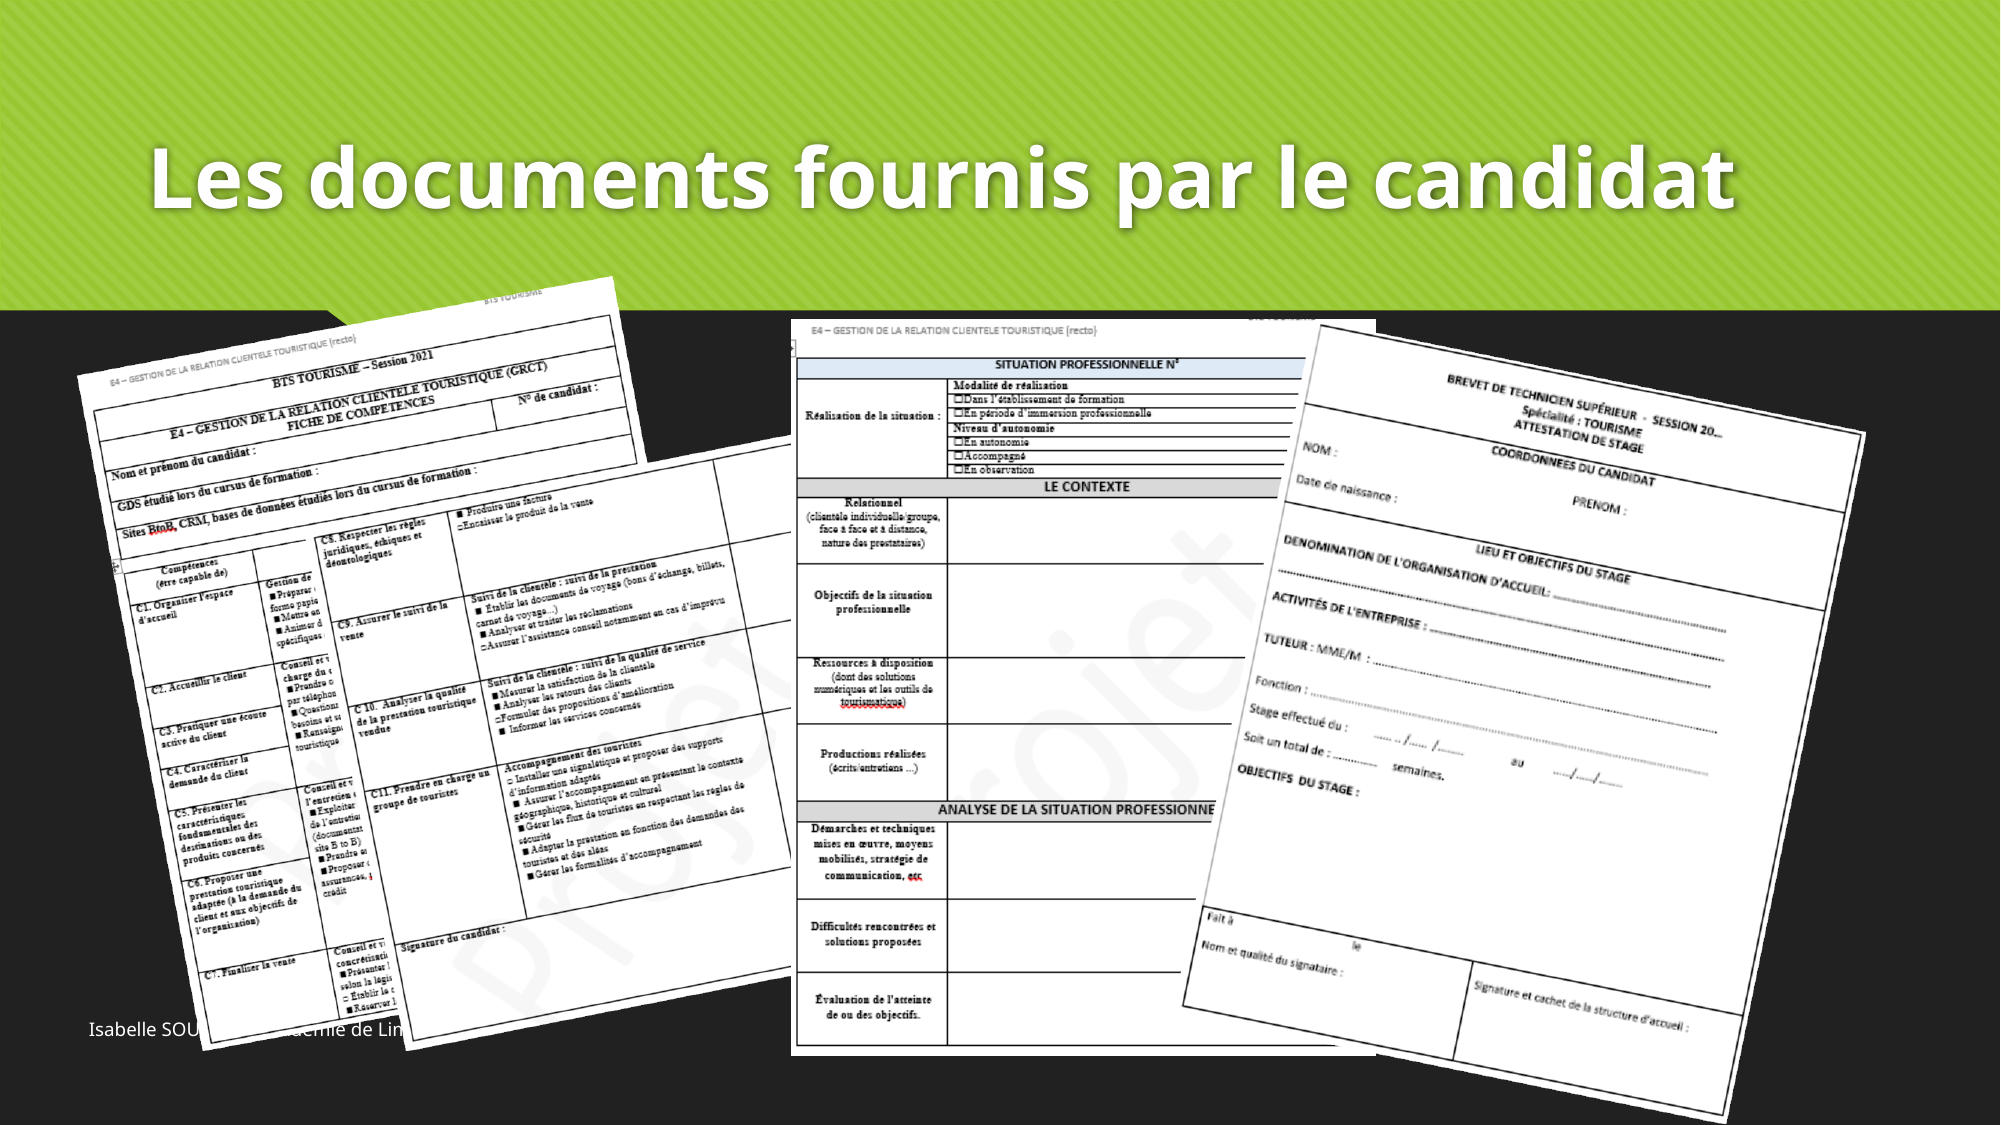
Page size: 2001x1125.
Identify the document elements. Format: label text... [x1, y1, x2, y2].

title Les documents fournis par le candidat [132, 73, 1868, 233]
footer Isabelle SOUHAIB - académie de Limoges [74, 991, 790, 1051]
picture [77, 277, 1866, 1124]
